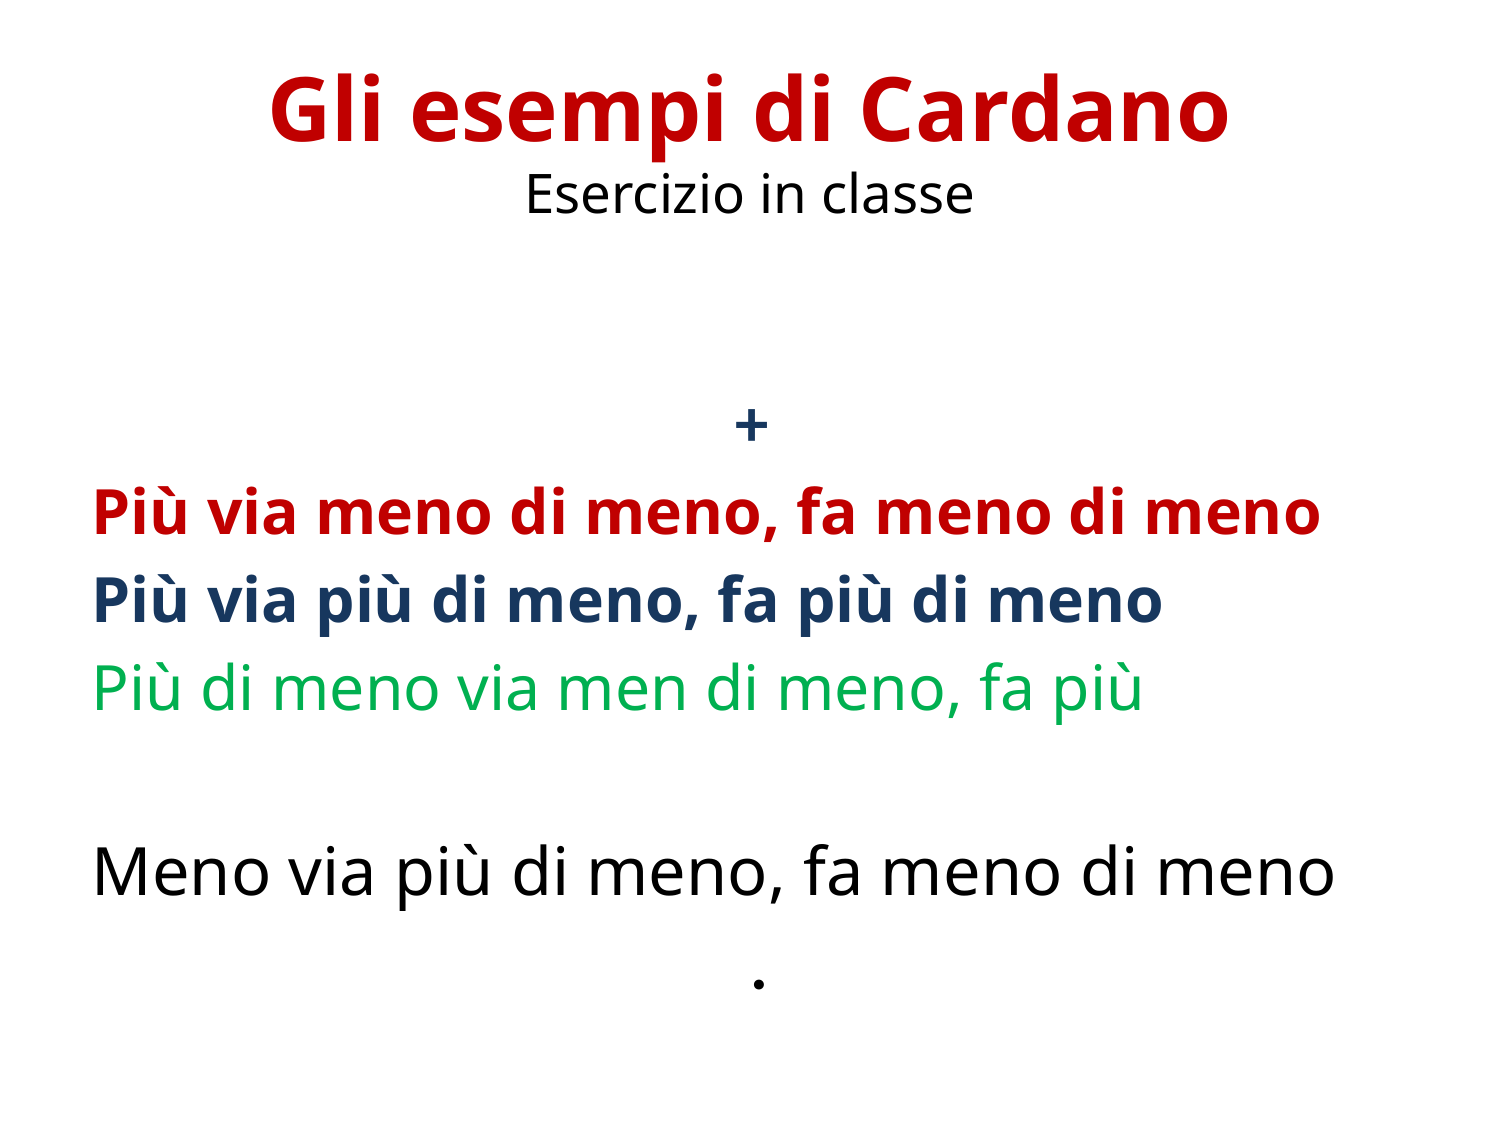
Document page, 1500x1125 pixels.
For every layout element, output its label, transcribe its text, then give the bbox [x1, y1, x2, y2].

title Gli esempi di Cardano Esercizio in classe [75, 45, 1425, 233]
